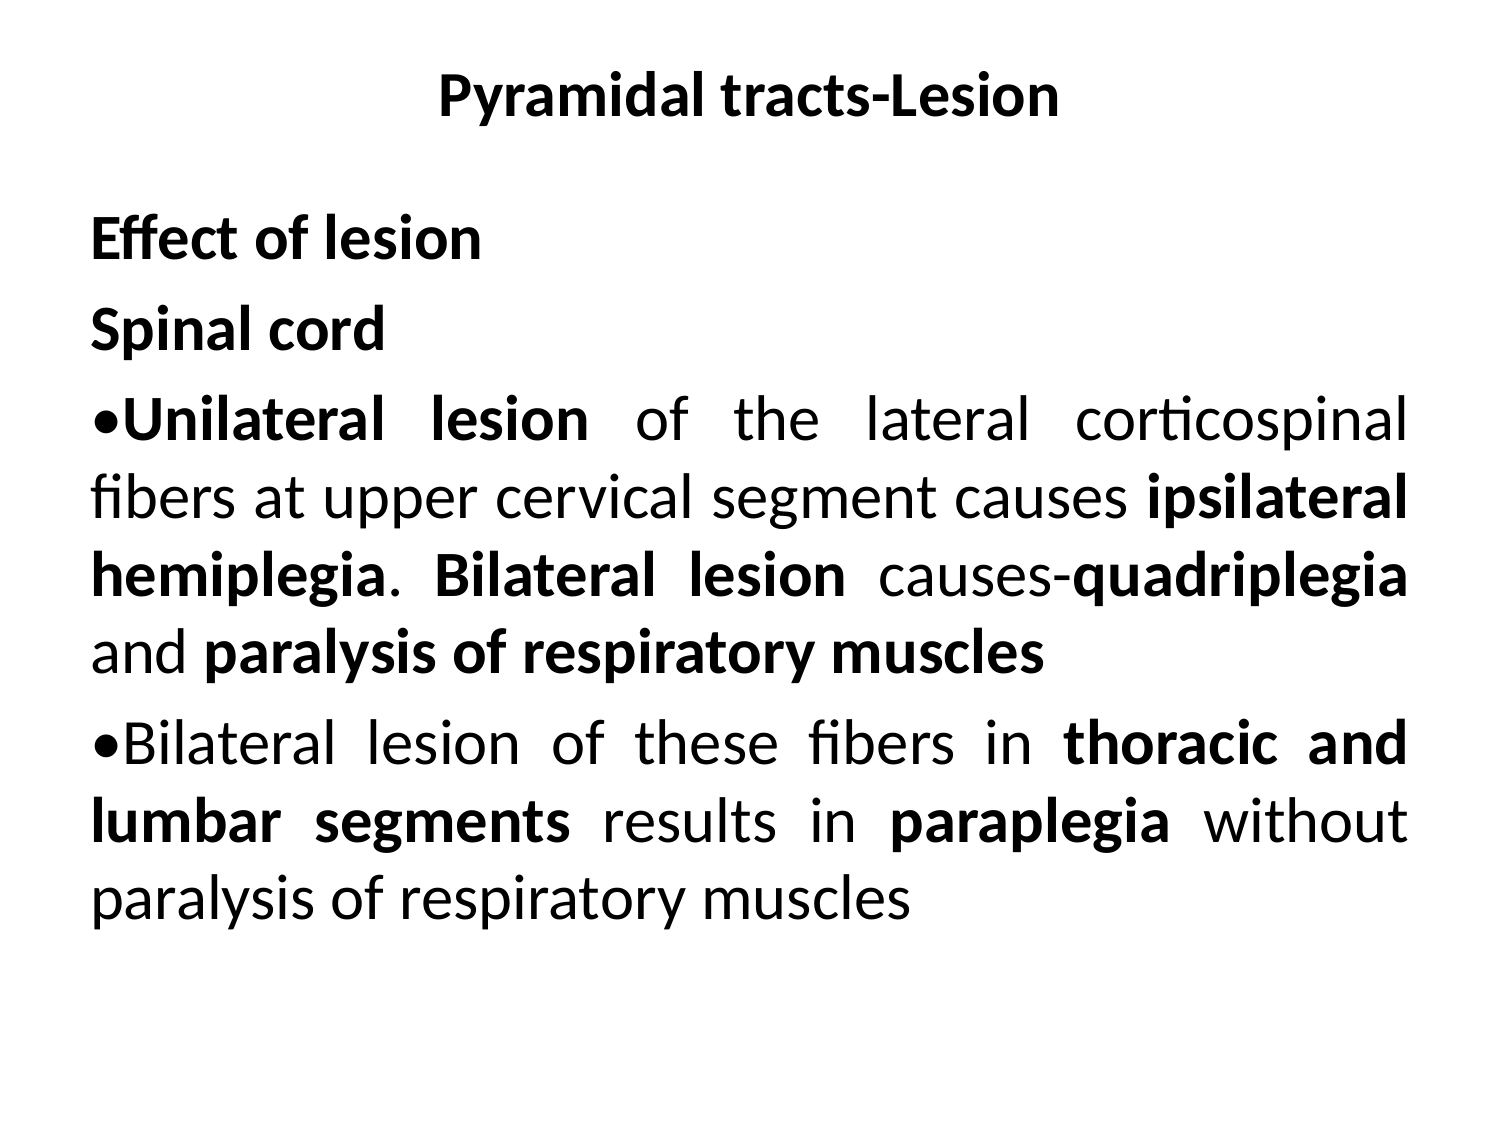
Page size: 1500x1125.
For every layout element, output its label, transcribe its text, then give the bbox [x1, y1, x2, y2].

title Pyramidal tracts-Lesion [75, 45, 1425, 138]
list Effect of lesion Spinal cord •Unilateral lesion of the lateral corticospinal fibers at upper cervical segment causes ipsilateral hemiplegia. Bilateral lesion causes-quadriplegia and paralysis of respiratory muscles •Bilateral lesion of these fibers in thoracic and lumbar segments results in paraplegia without paralysis of respiratory muscles [75, 187, 1425, 1005]
